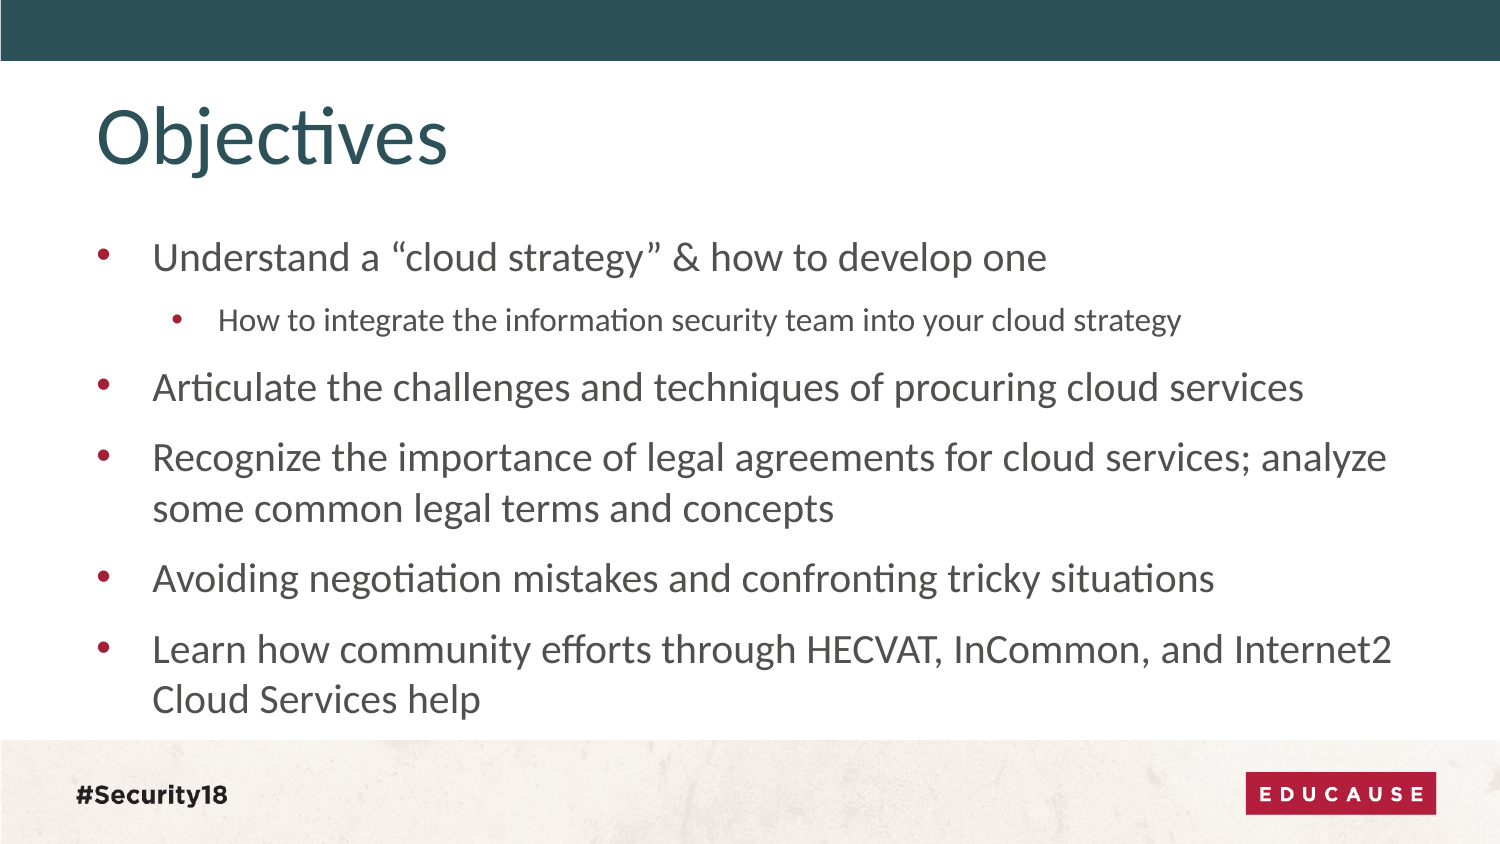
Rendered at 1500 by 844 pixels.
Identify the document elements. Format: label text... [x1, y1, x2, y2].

title Objectives [81, 73, 1420, 216]
list Understand a “cloud strategy” & how to develop one How to integrate the information security team into your cloud strategy Articulate the challenges and techniques of procuring cloud services Recognize the importance of legal agreements for cloud services; analyze some common legal terms and concepts Avoiding negotiation mistakes and confronting tricky situations Learn how community efforts through HECVAT, InCommon, and Internet2 Cloud Services help [81, 222, 1420, 728]
picture [0, 0, 1500, 844]
